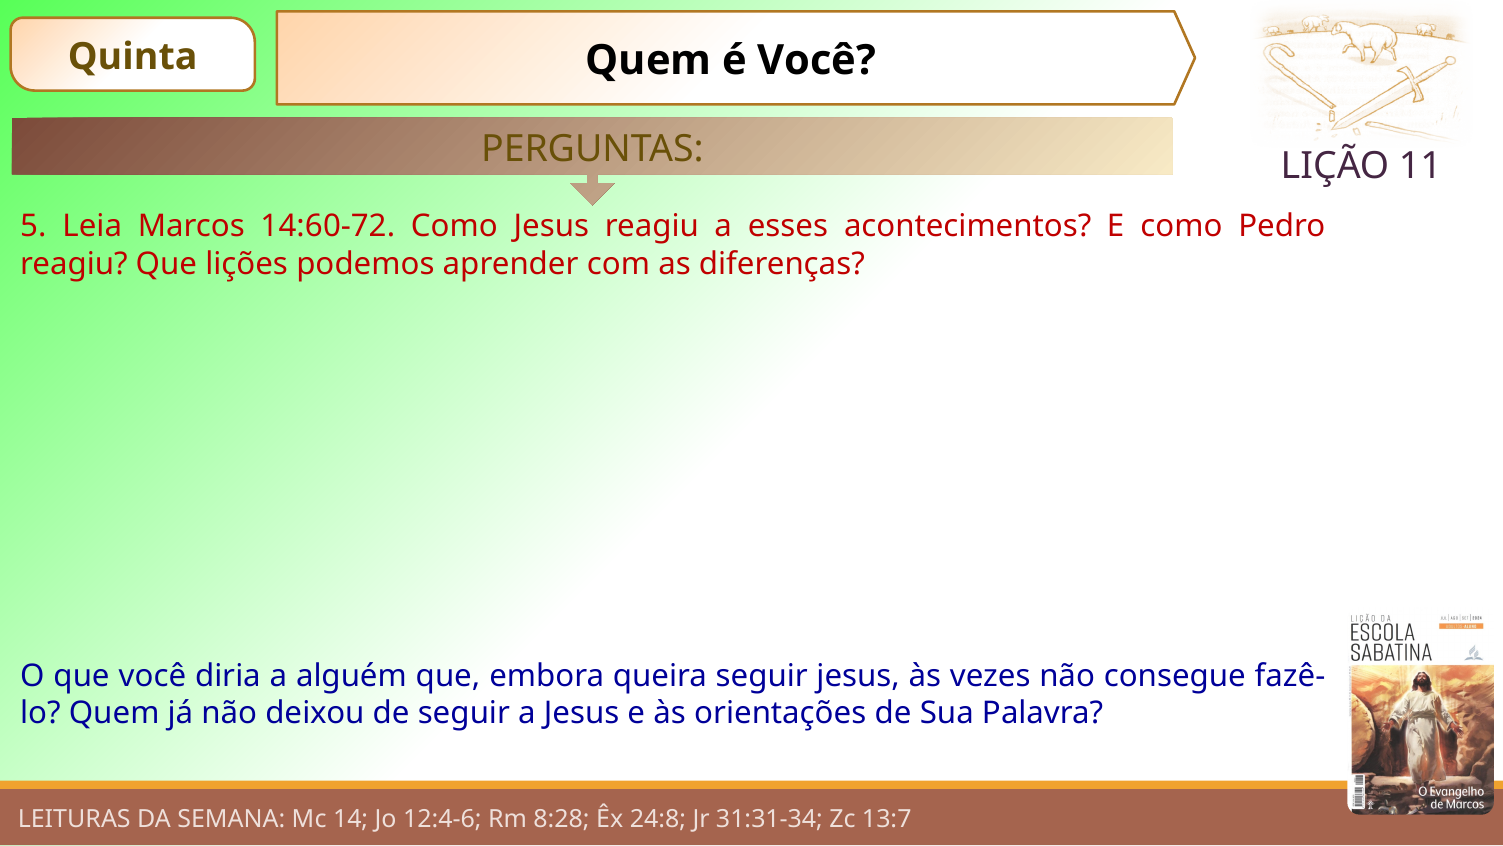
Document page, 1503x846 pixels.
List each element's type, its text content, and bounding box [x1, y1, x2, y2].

text_box LEITURAS DA SEMANA: Mc 14; Jo 12:4-6; Rm 8:28; Êx 24:8; Jr 31:31-34; Zc 13:7 [3, 794, 1421, 840]
text_box PERGUNTAS: [10, 116, 1174, 207]
picture [1346, 606, 1495, 816]
text_box Quem é Você? [275, 10, 1197, 106]
picture [1248, 0, 1474, 149]
text_box 5. Leia Marcos 14:60-72. Como Jesus reagiu a esses acontecimentos? E como Pedro reagiu? Que lições podemos aprender com as diferenças? O que você diria a alguém que, embora queira seguir jesus, às vezes não consegue fazê-lo? Quem já não deixou de seguir a Jesus e às orientações de Sua Palavra? [5, 198, 1343, 738]
text_box LIÇÃO 11 [1265, 157, 1458, 194]
text_box Quinta [9, 16, 257, 92]
